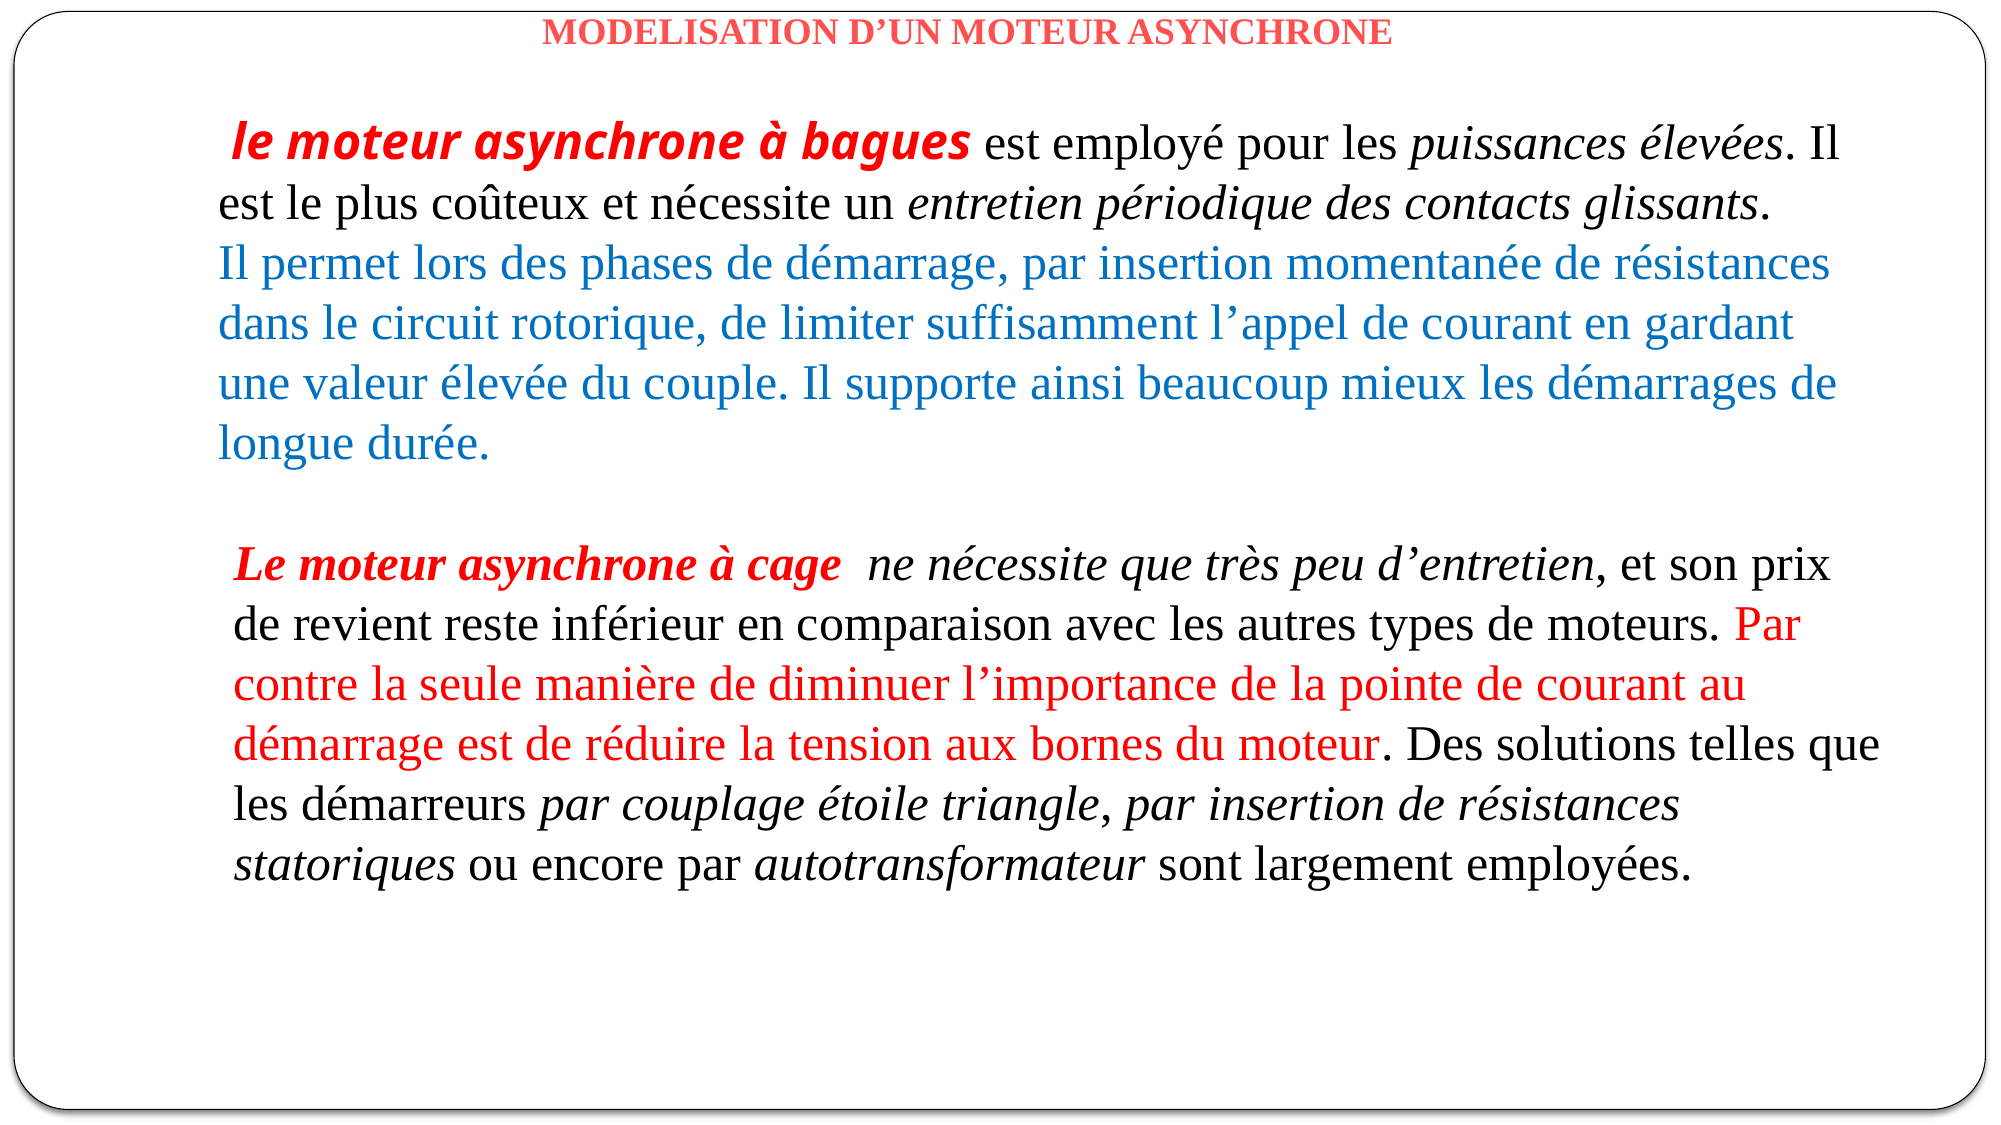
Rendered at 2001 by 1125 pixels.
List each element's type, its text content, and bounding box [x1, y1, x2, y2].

text_box MODELISATION D’UN MOTEUR ASYNCHRONE [527, 0, 1556, 60]
text_box le moteur asynchrone à bagues est employé pour les puissances élevées. Il est le plus coûteux et nécessite un entretien périodique des contacts glissants. Il permet lors des phases de démarrage, par insertion momentanée de résistances dans le circuit rotorique, de limiter suffisamment l’appel de courant en gardant une valeur élevée du couple. Il supporte ainsi beaucoup mieux les démarrages de longue durée. [203, 102, 1888, 478]
text_box Le moteur asynchrone à cage ne nécessite que très peu d’entretien, et son prix de revient reste inférieur en comparaison avec les autres types de moteurs. Par contre la seule manière de diminuer l’importance de la pointe de courant au démarrage est de réduire la tension aux bornes du moteur. Des solutions telles que les démarreurs par couplage étoile triangle, par insertion de résistances statoriques ou encore par autotransformateur sont largement employées. [218, 523, 1905, 898]
